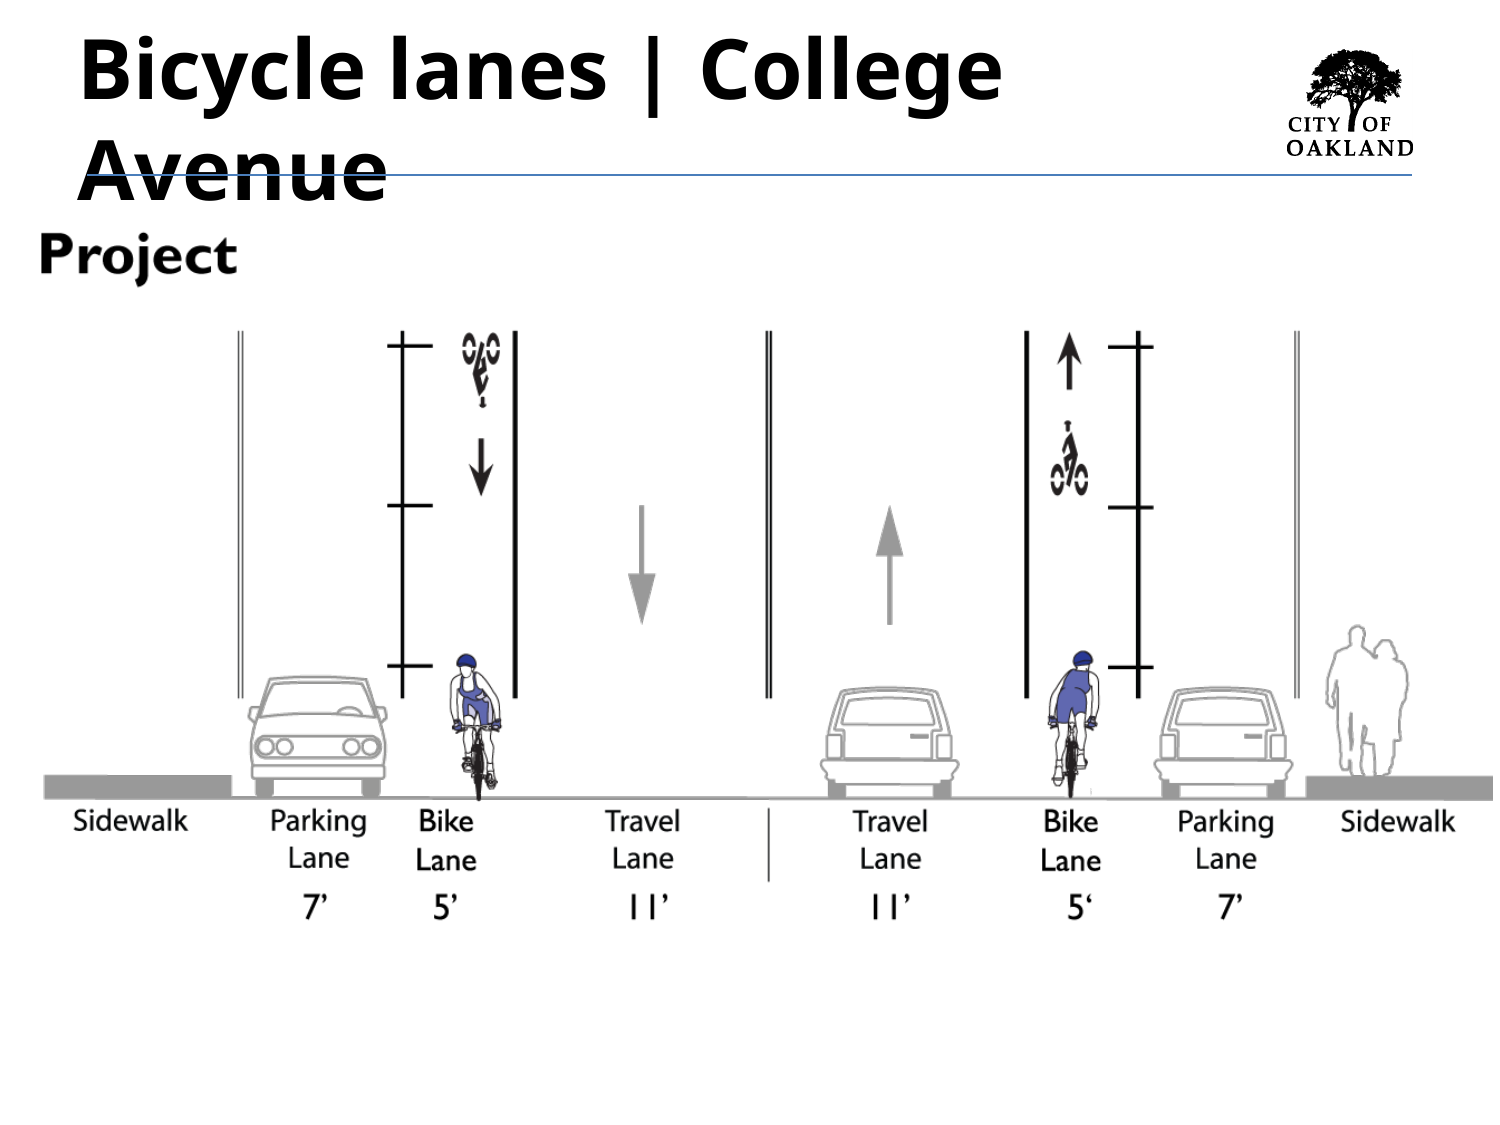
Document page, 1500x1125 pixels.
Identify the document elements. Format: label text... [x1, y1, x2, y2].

picture [37, 224, 1493, 976]
picture [1287, 49, 1413, 156]
title Bicycle lanes | College Avenue [62, 79, 1275, 155]
